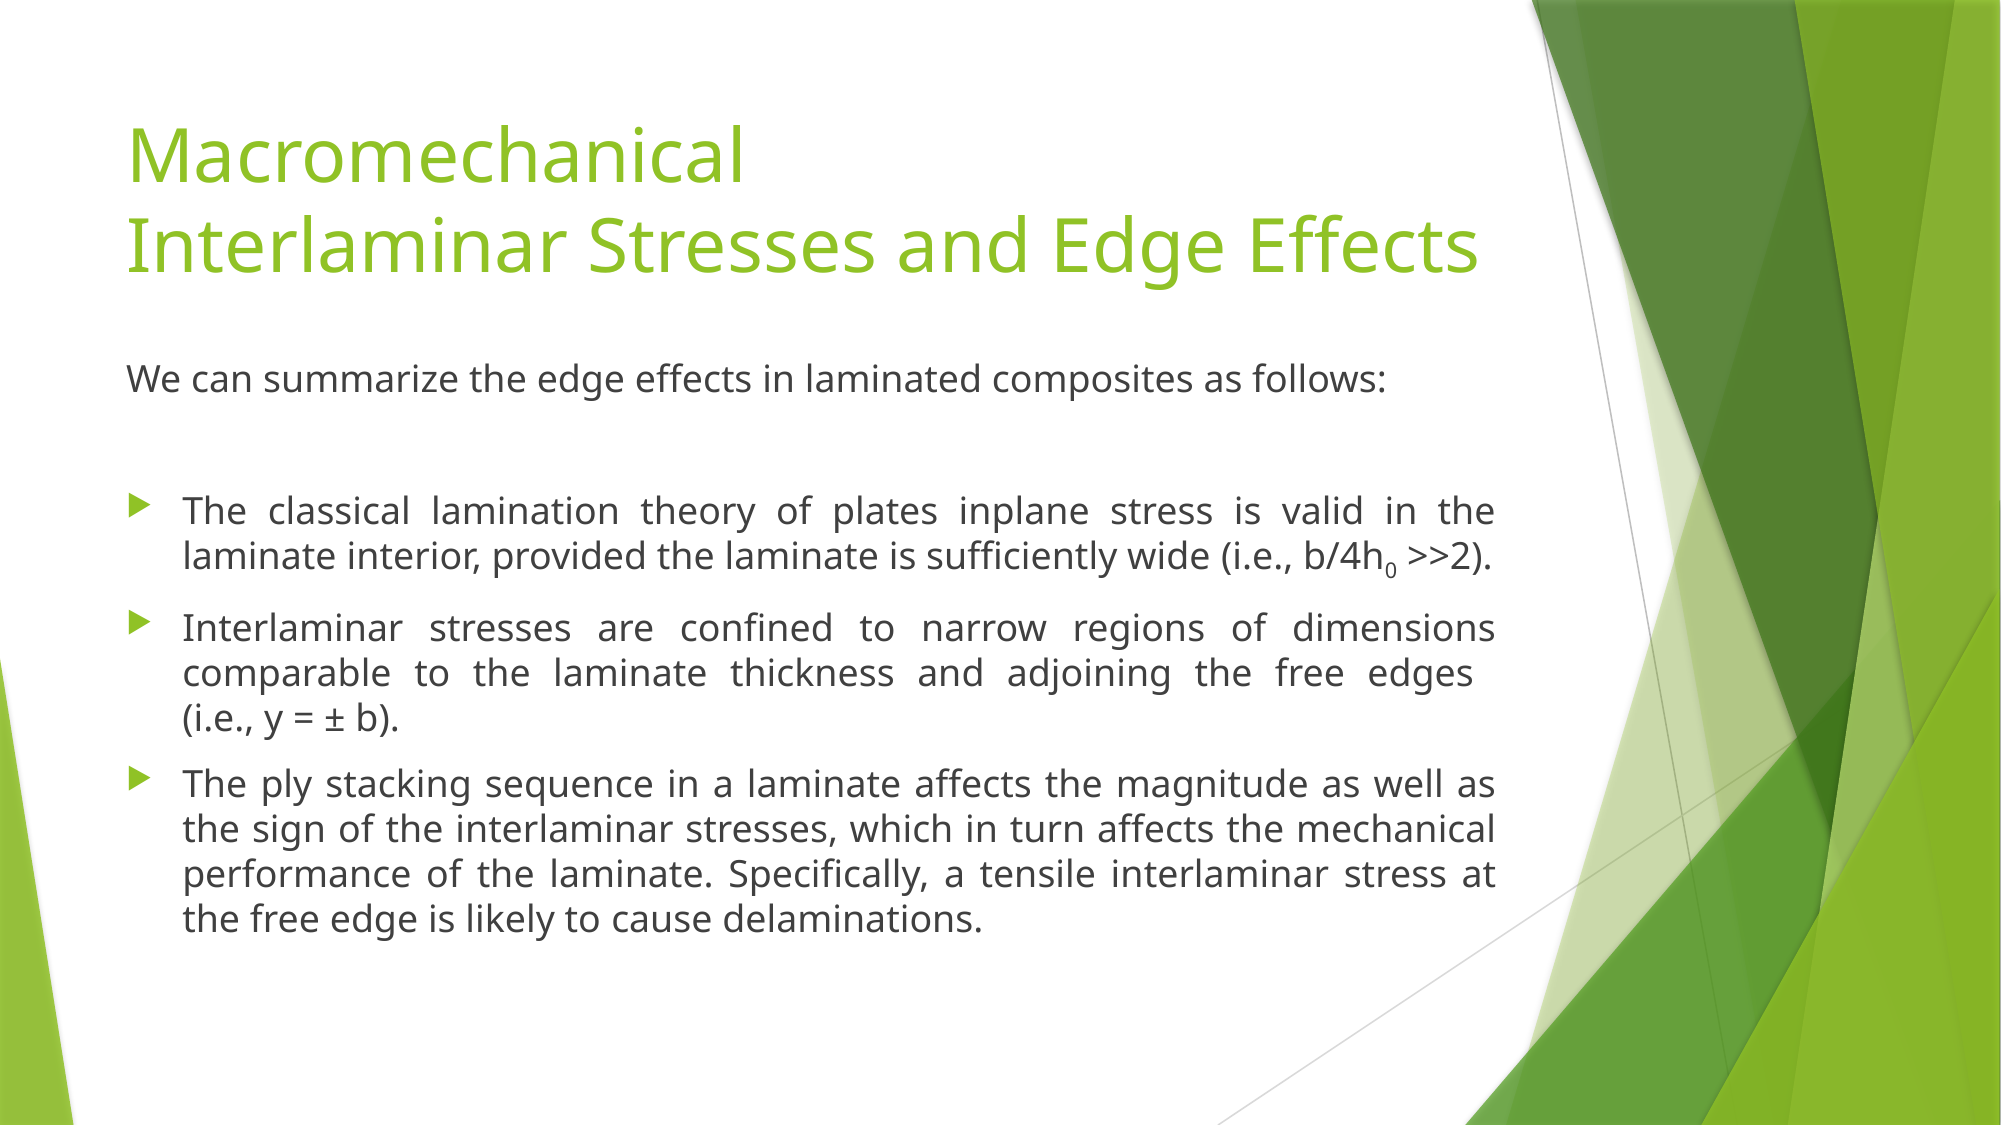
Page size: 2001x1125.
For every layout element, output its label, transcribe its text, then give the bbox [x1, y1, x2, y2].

title Macromechanical Interlaminar Stresses and Edge Effects [111, 99, 1615, 317]
list We can summarize the edge effects in laminated composites as follows: The classical lamination theory of plates inplane stress is valid in the laminate interior, provided the laminate is sufficiently wide (i.e., b/4h0 >>2). Interlaminar stresses are confined to narrow regions of dimensions comparable to the laminate thickness and adjoining the free edges (i.e., y = ± b). The ply stacking sequence in a laminate affects the magnitude as well as the sign of the interlaminar stresses, which in turn affects the mechanical performance of the laminate. Specifically, a tensile interlaminar stress at the free edge is likely to cause delaminations. [111, 347, 1513, 1105]
